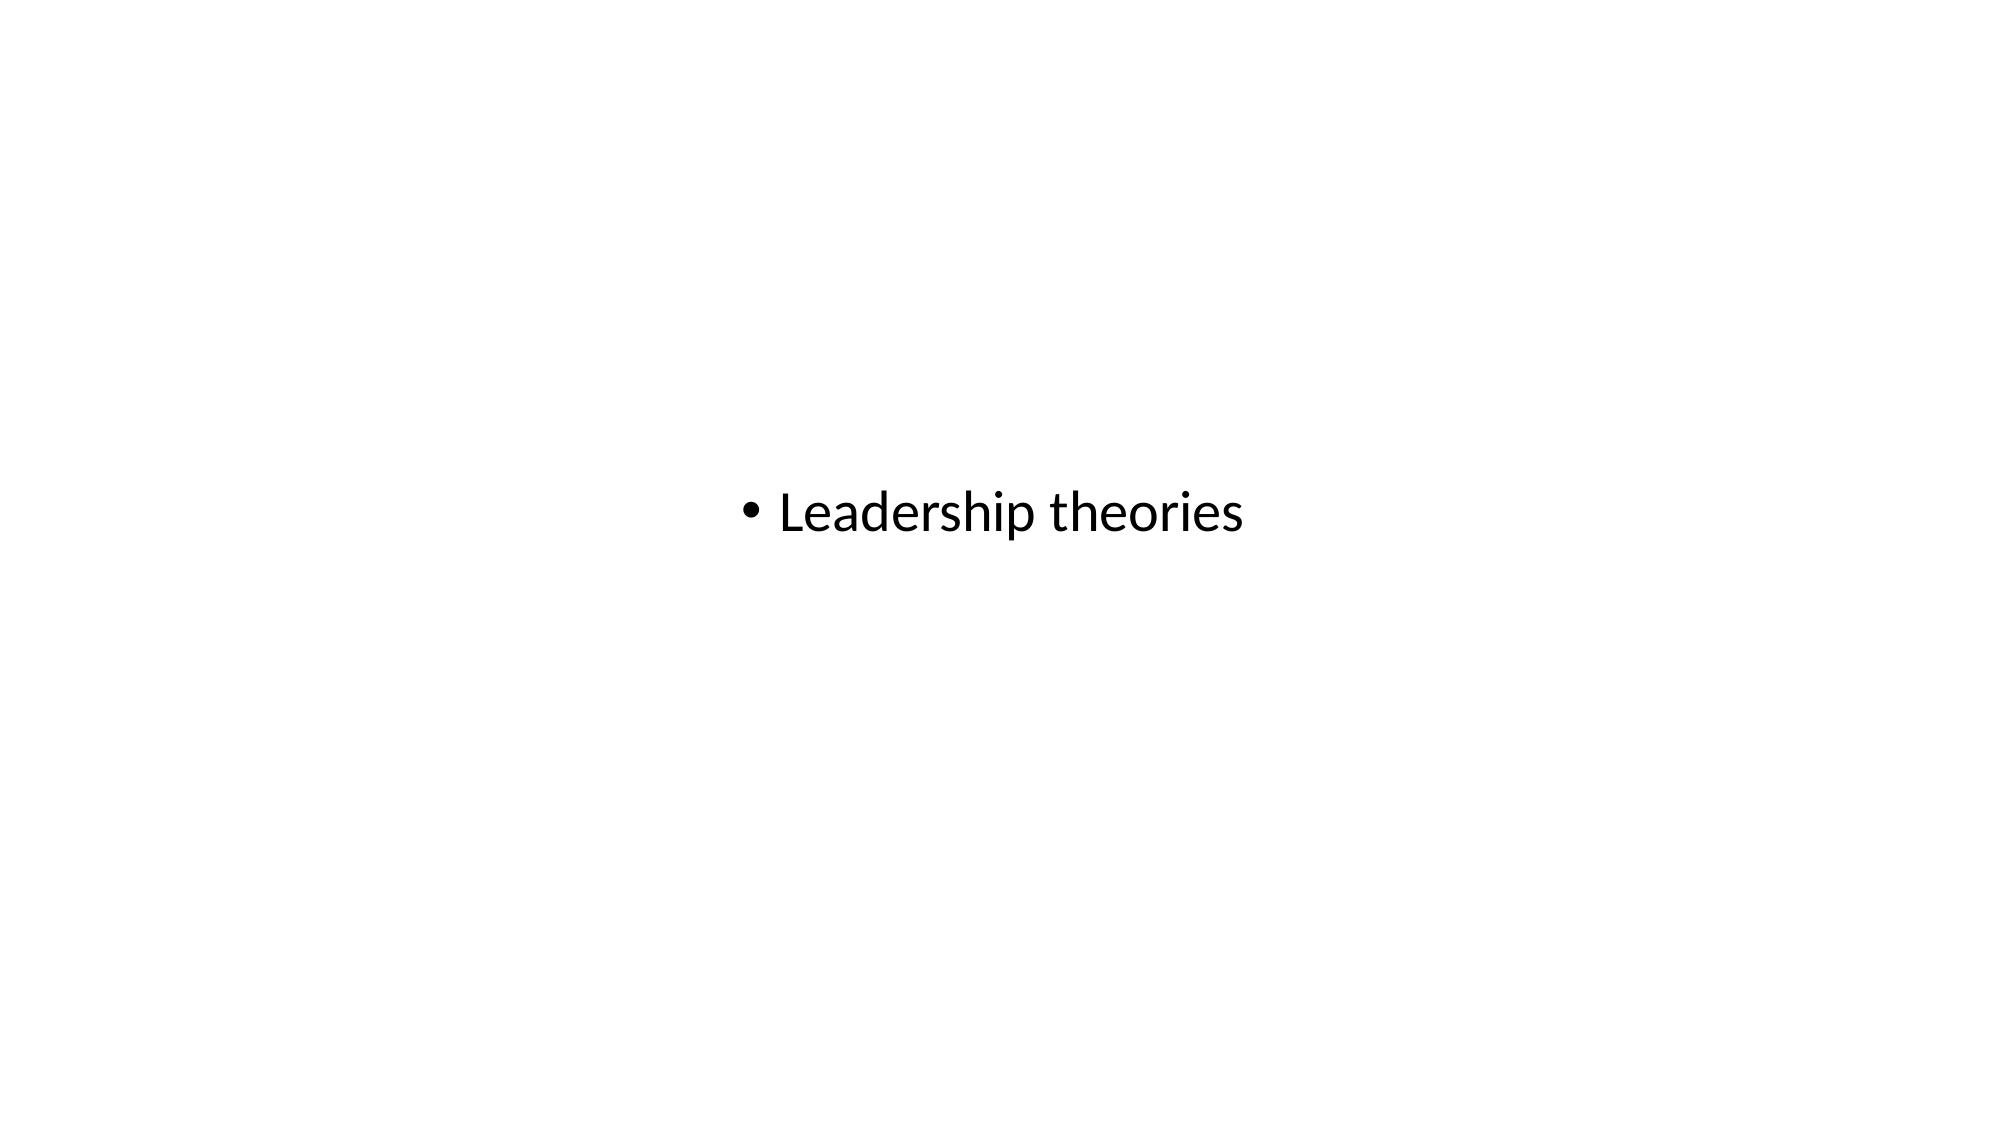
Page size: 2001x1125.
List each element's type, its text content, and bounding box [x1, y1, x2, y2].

list Leadership theories [137, 299, 1863, 1014]
